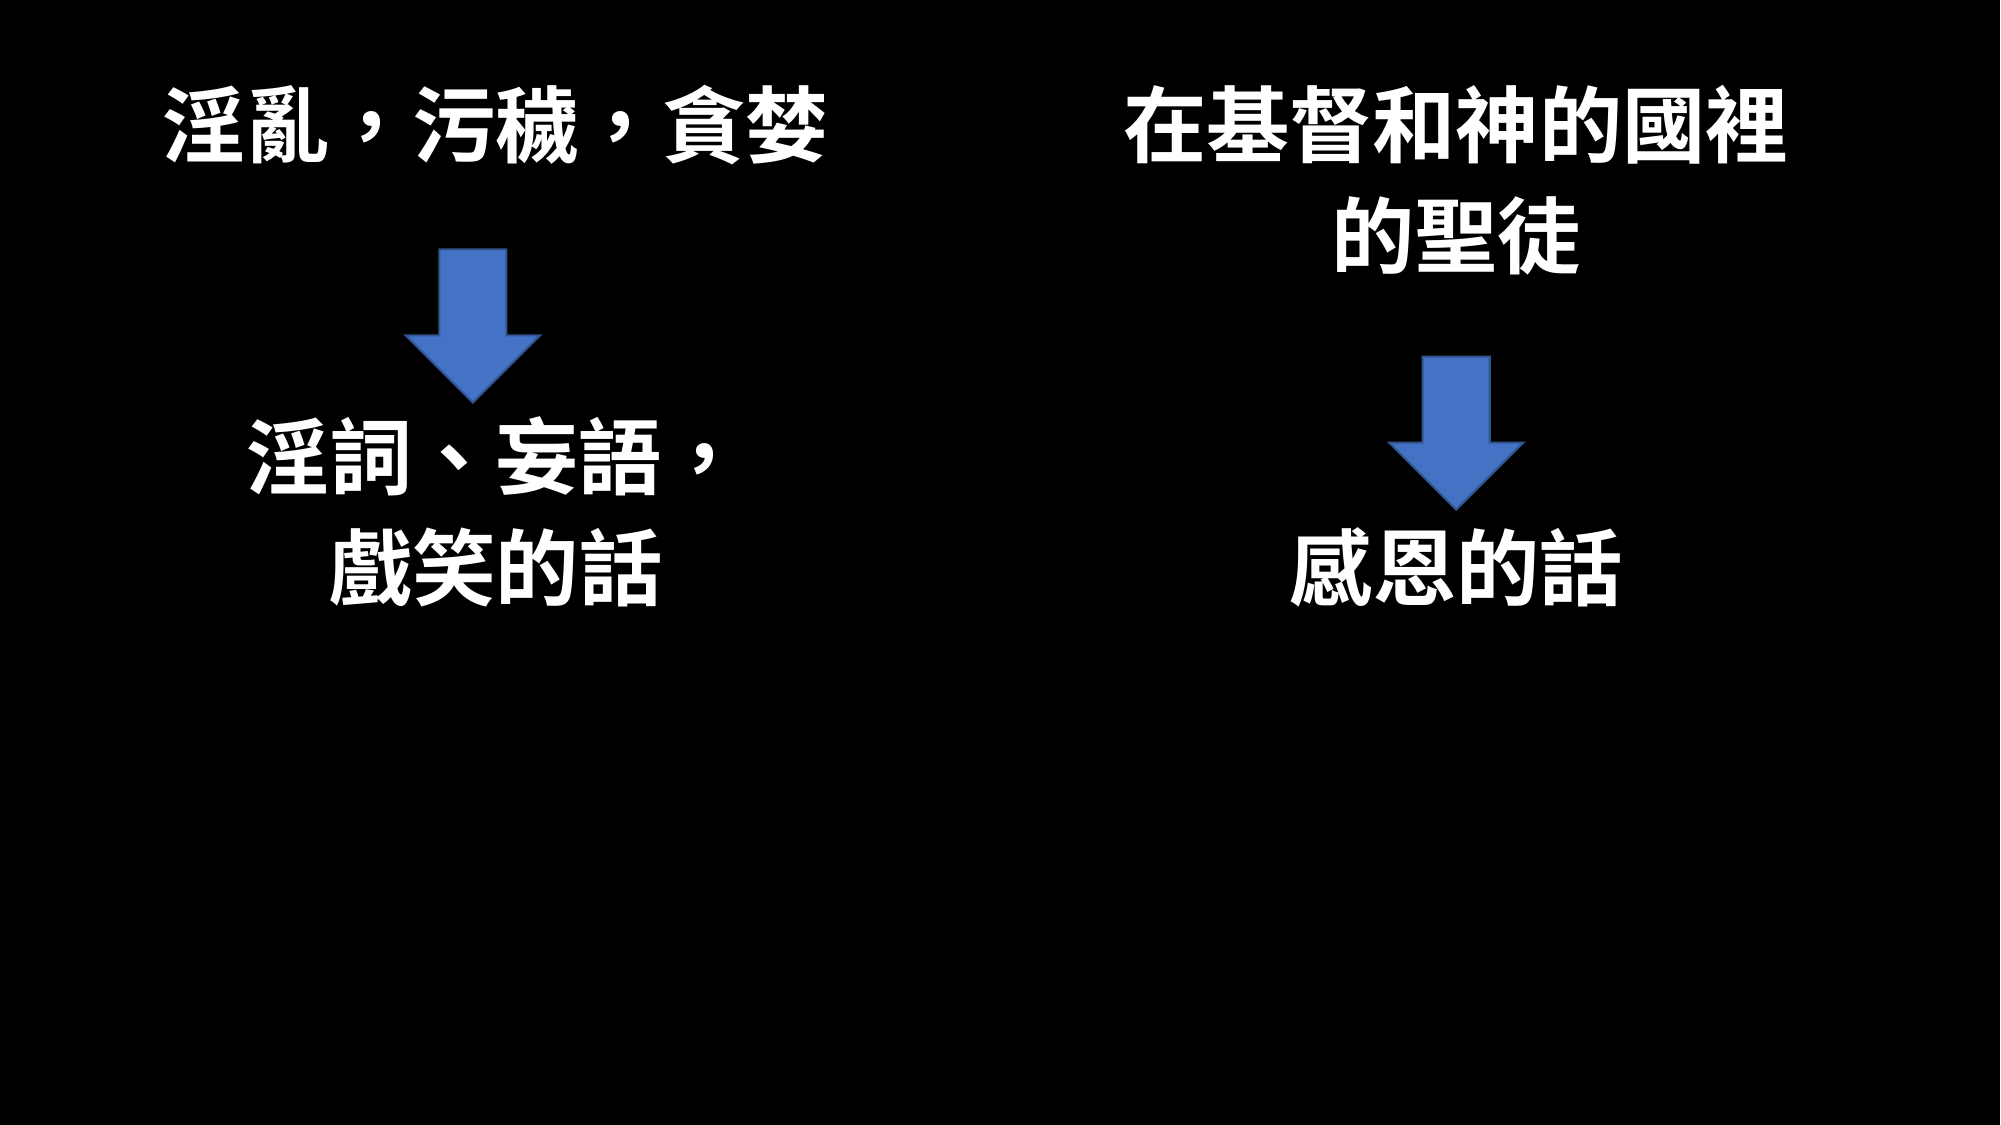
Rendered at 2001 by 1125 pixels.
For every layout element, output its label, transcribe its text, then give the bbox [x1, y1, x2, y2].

text_box [403, 248, 543, 405]
text_box [1386, 355, 1526, 512]
text_box 在基督和神的國裡 的聖徒 感恩的話 [1049, 77, 1863, 883]
list 淫亂，污穢，貪婪 淫詞、妄語， 戲笑的話 [74, 77, 918, 883]
